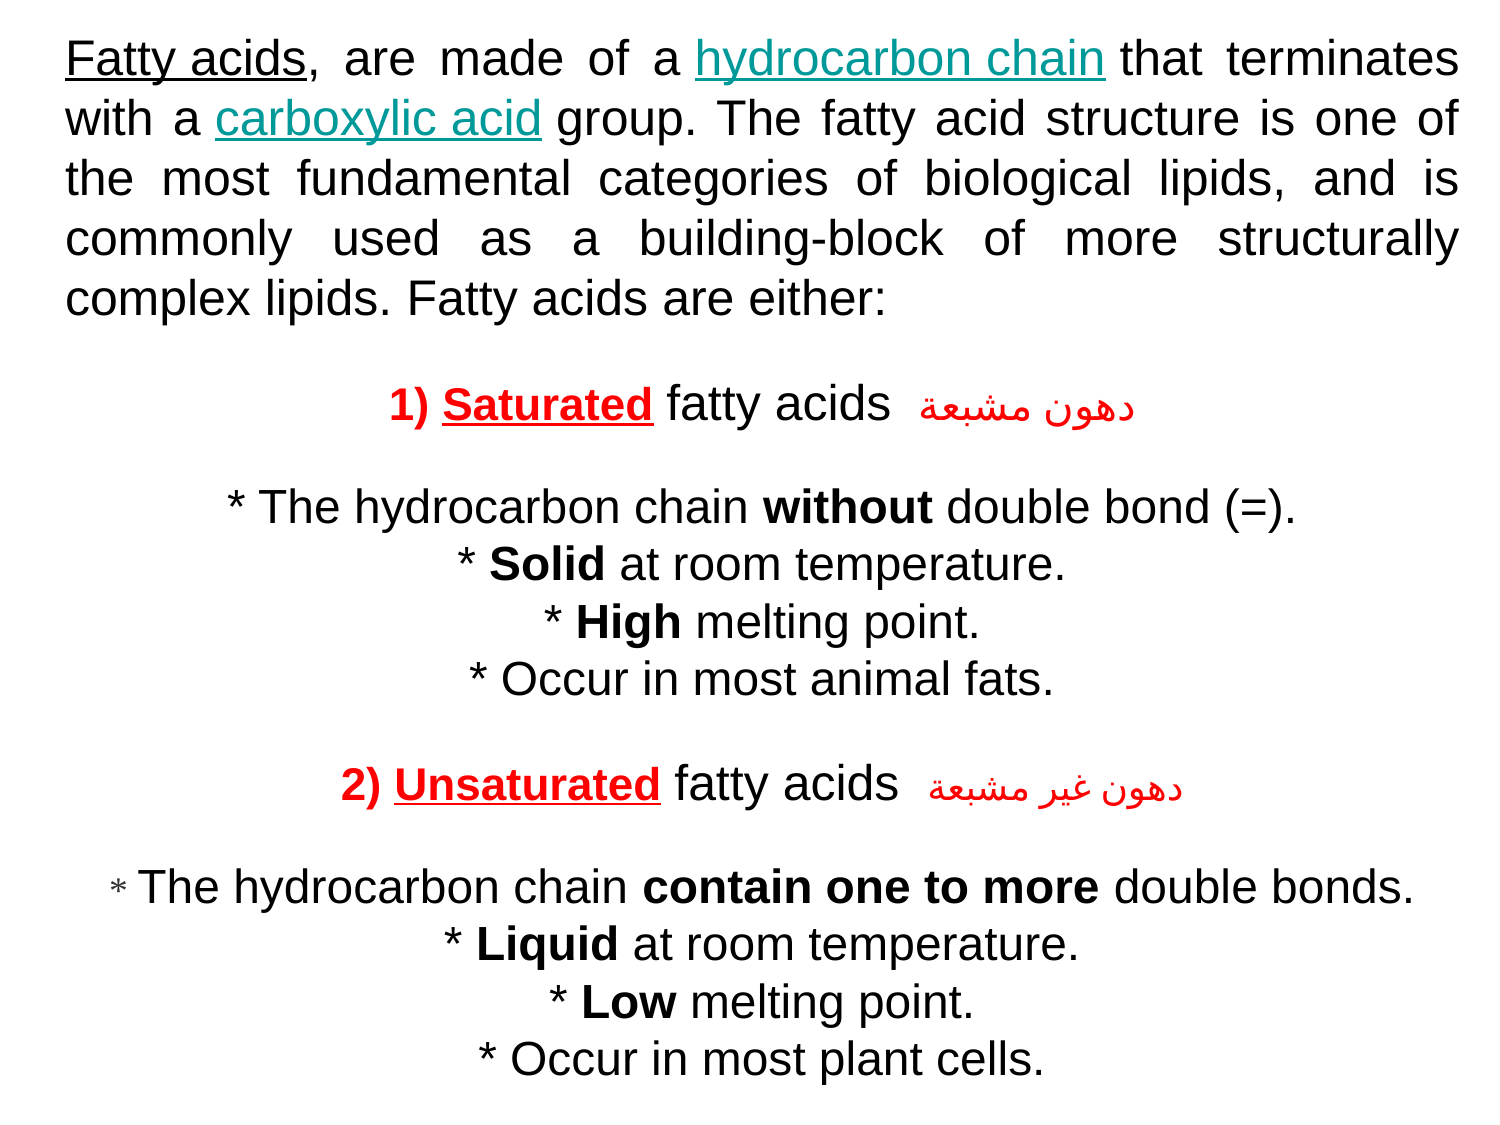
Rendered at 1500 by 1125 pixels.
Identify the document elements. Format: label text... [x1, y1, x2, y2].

text_box Fatty acids, are made of a hydrocarbon chain that terminates with a carboxylic acid group. The fatty acid structure is one of the most fundamental categories of biological lipids, and is commonly used as a building-block of more structurally complex lipids. Fatty acids are either: 1) Saturated fatty acids دهون مشبعة * The hydrocarbon chain without double bond (=). * Solid at room temperature. * High melting point. * Occur in most animal fats. 2) Unsaturated fatty acids دهون غير مشبعة * The hydrocarbon chain contain one to more double bonds. * Liquid at room temperature. * Low melting point. * Occur in most plant cells. [49, 17, 1475, 1093]
